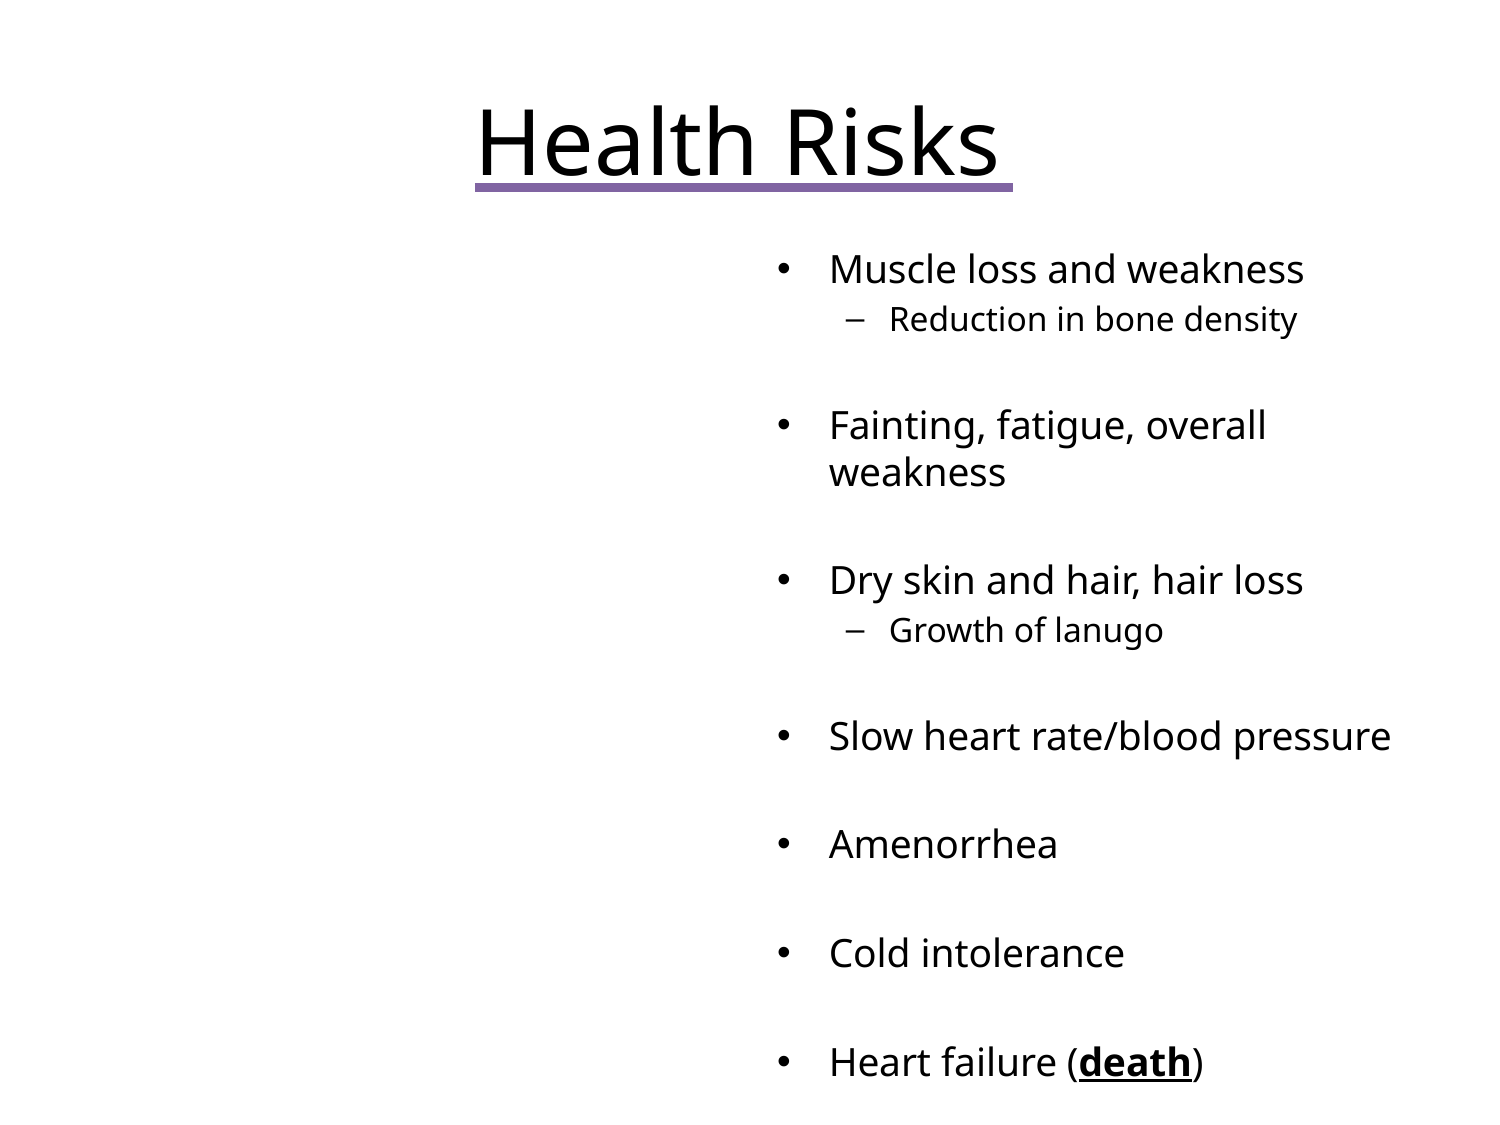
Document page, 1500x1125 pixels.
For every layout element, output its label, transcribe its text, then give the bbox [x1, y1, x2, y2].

title Health Risks [75, 45, 1425, 233]
list Muscle loss and weakness Reduction in bone density Fainting, fatigue, overall weakness Dry skin and hair, hair loss Growth of lanugo Slow heart rate/blood pressure Amenorrhea Cold intolerance Heart failure (death) [761, 237, 1425, 1100]
